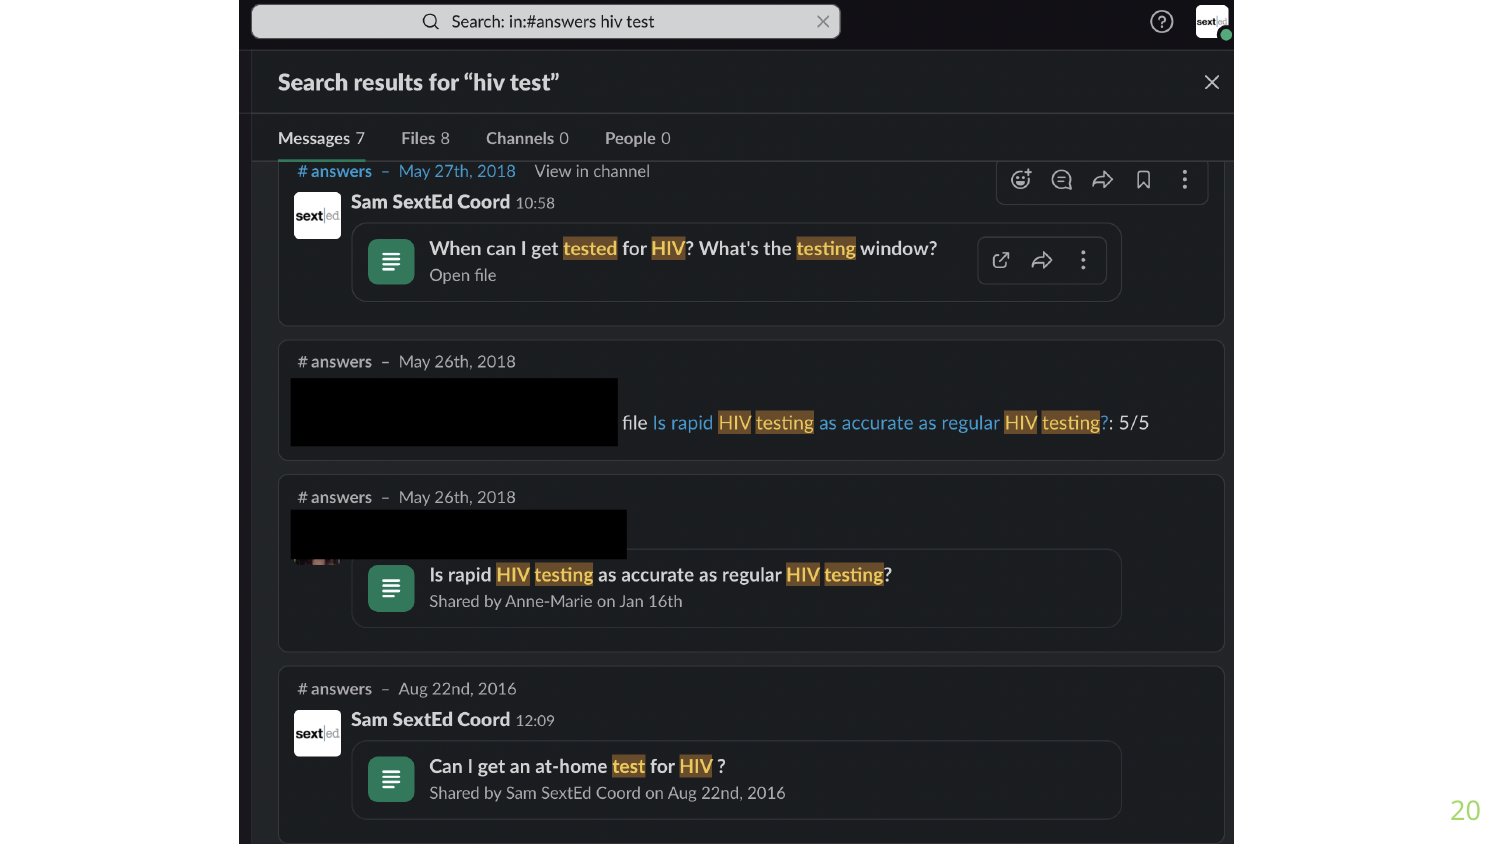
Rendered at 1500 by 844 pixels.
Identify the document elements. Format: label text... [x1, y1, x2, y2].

slide_number ‹#› [1391, 779, 1482, 844]
picture [238, 0, 1234, 844]
